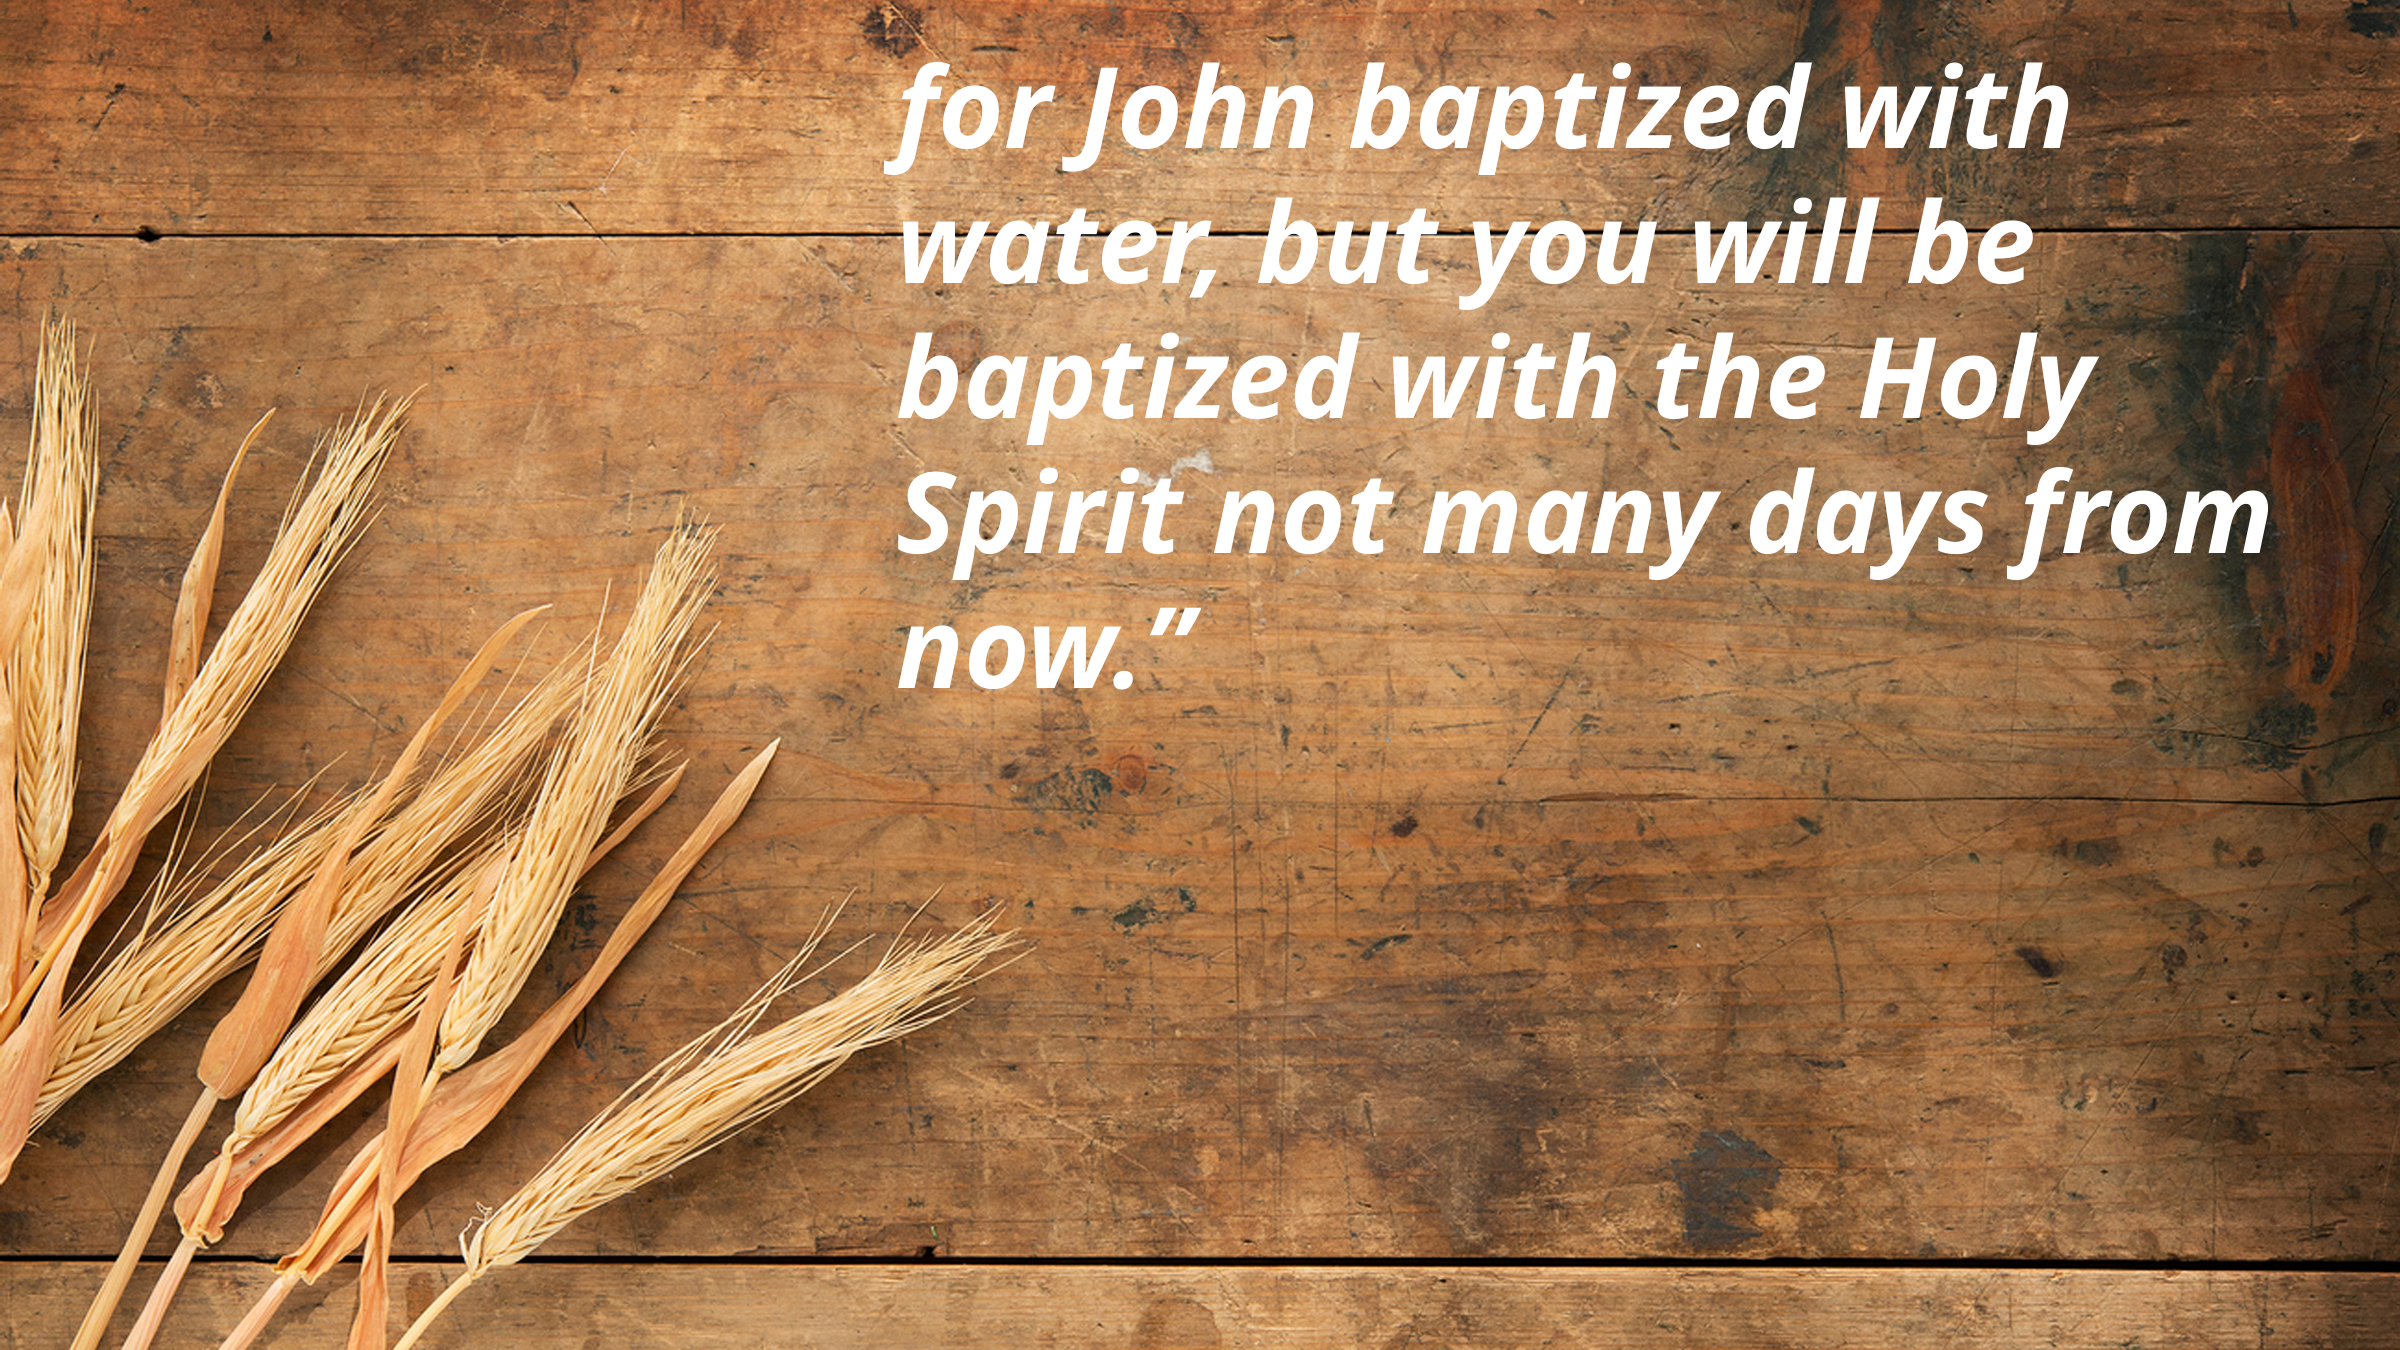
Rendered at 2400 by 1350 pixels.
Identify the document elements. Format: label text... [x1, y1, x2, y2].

picture [0, 0, 2400, 1350]
list for John baptized with water, but you will be baptized with the Holy Spirit not many days from now.” [875, 24, 2375, 1350]
